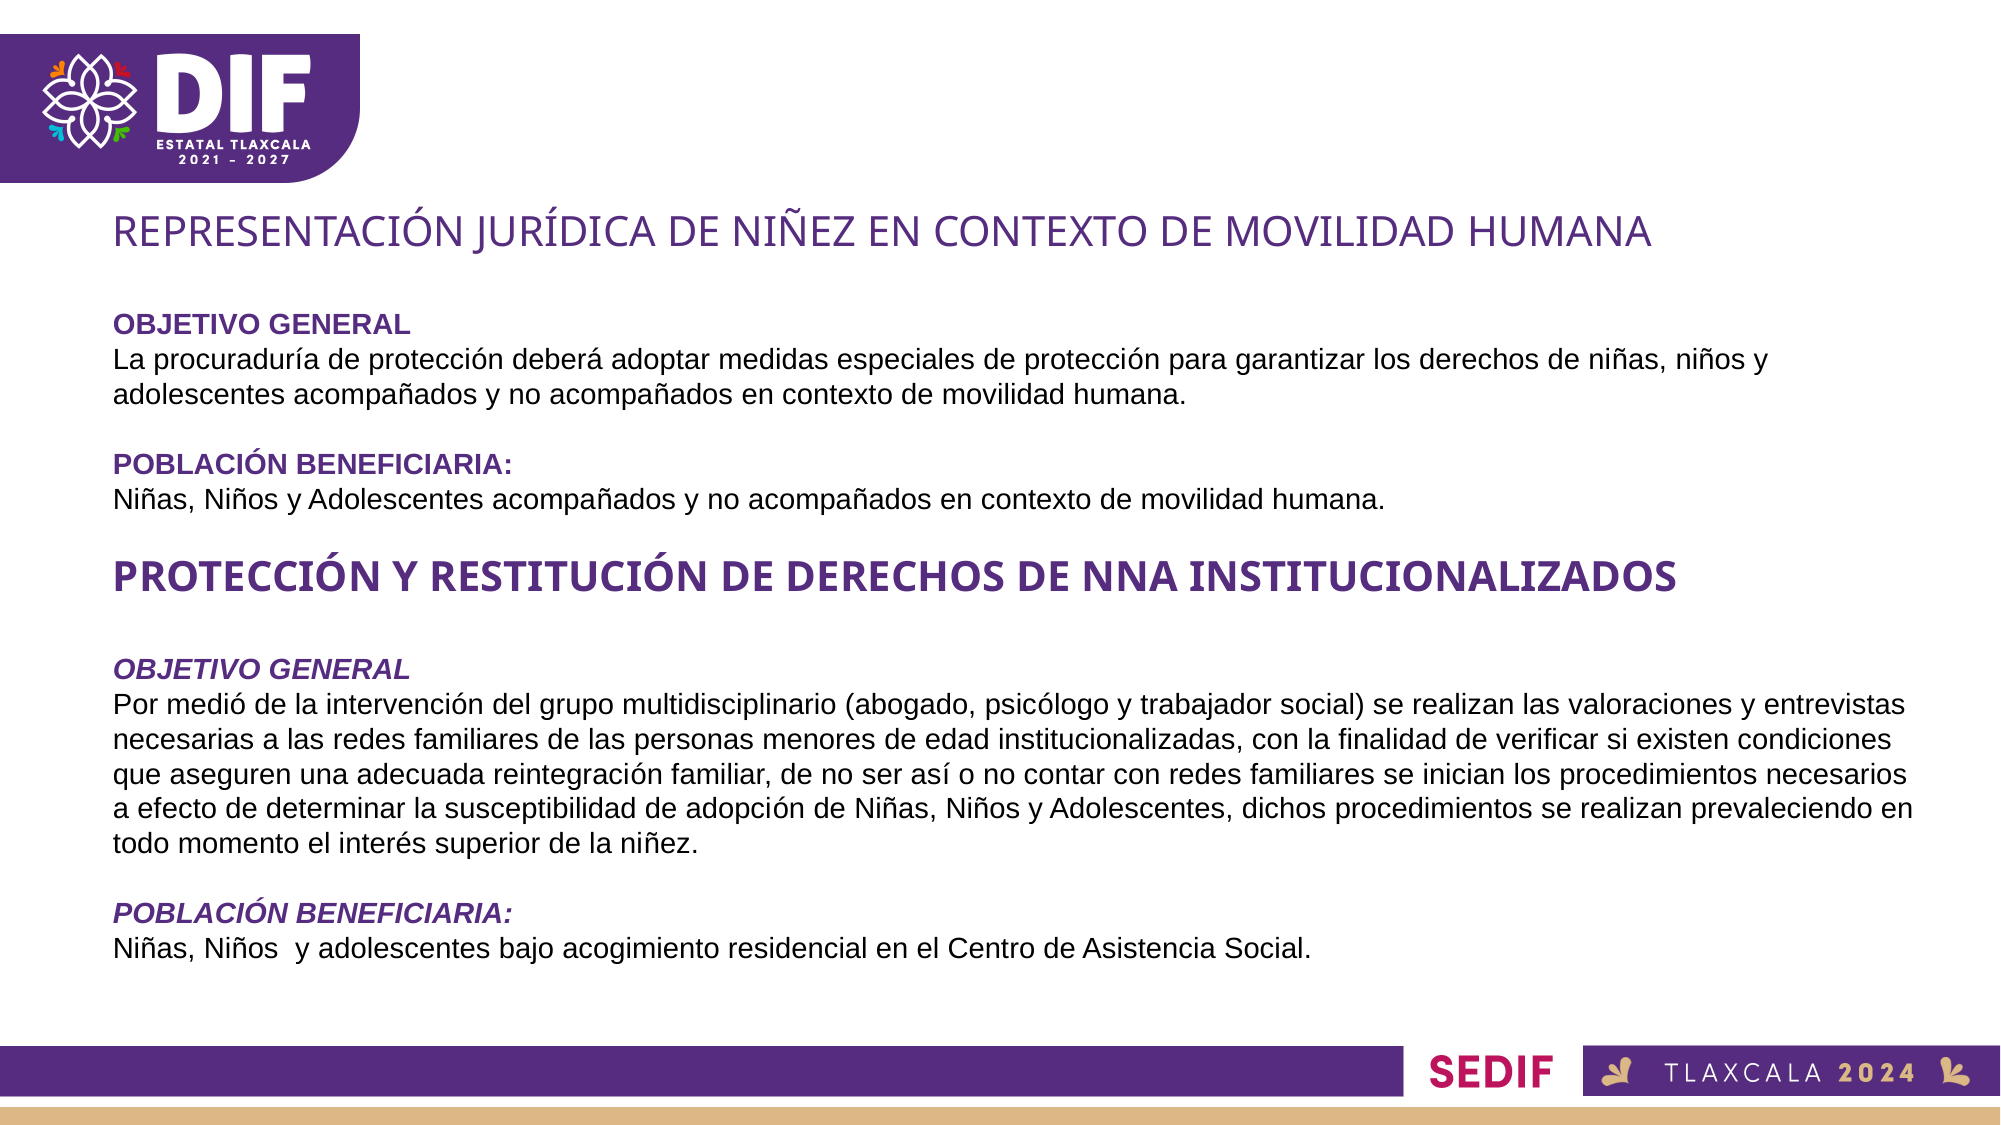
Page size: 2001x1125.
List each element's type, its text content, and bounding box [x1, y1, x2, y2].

text_box REPRESENTACIÓN JURÍDICA DE NIÑEZ EN CONTEXTO DE MOVILIDAD HUMANA OBJETIVO GENERAL La procuraduría de protección deberá adoptar medidas especiales de protección para garantizar los derechos de niñas, niños y adolescentes acompañados y no acompañados en contexto de movilidad humana. POBLACIÓN BENEFICIARIA: Niñas, Niños y Adolescentes acompañados y no acompañados en contexto de movilidad humana. PROTECCIÓN Y RESTITUCIÓN DE DERECHOS DE NNA INSTITUCIONALIZADOS OBJETIVO GENERAL Por medió de la intervención del grupo multidisciplinario (abogado, psicólogo y trabajador social) se realizan las valoraciones y entrevistas necesarias a las redes familiares de las personas menores de edad institucionalizadas, con la finalidad de verificar si existen condiciones que aseguren una adecuada reintegración familiar, de no ser así o no contar con redes familiares se inician los procedimientos necesarios a efecto de determinar la susceptibilidad de adopción de Niñas, Niños y Adolescentes, dichos procedimientos se realizan prevaleciendo en todo momento el interés superior de la niñez. POBLACIÓN BENEFICIARIA: Niñas, Niños y adolescentes bajo acogimiento residencial en el Centro de Asistencia Social. [98, 197, 1936, 1007]
picture [0, 0, 2001, 1125]
